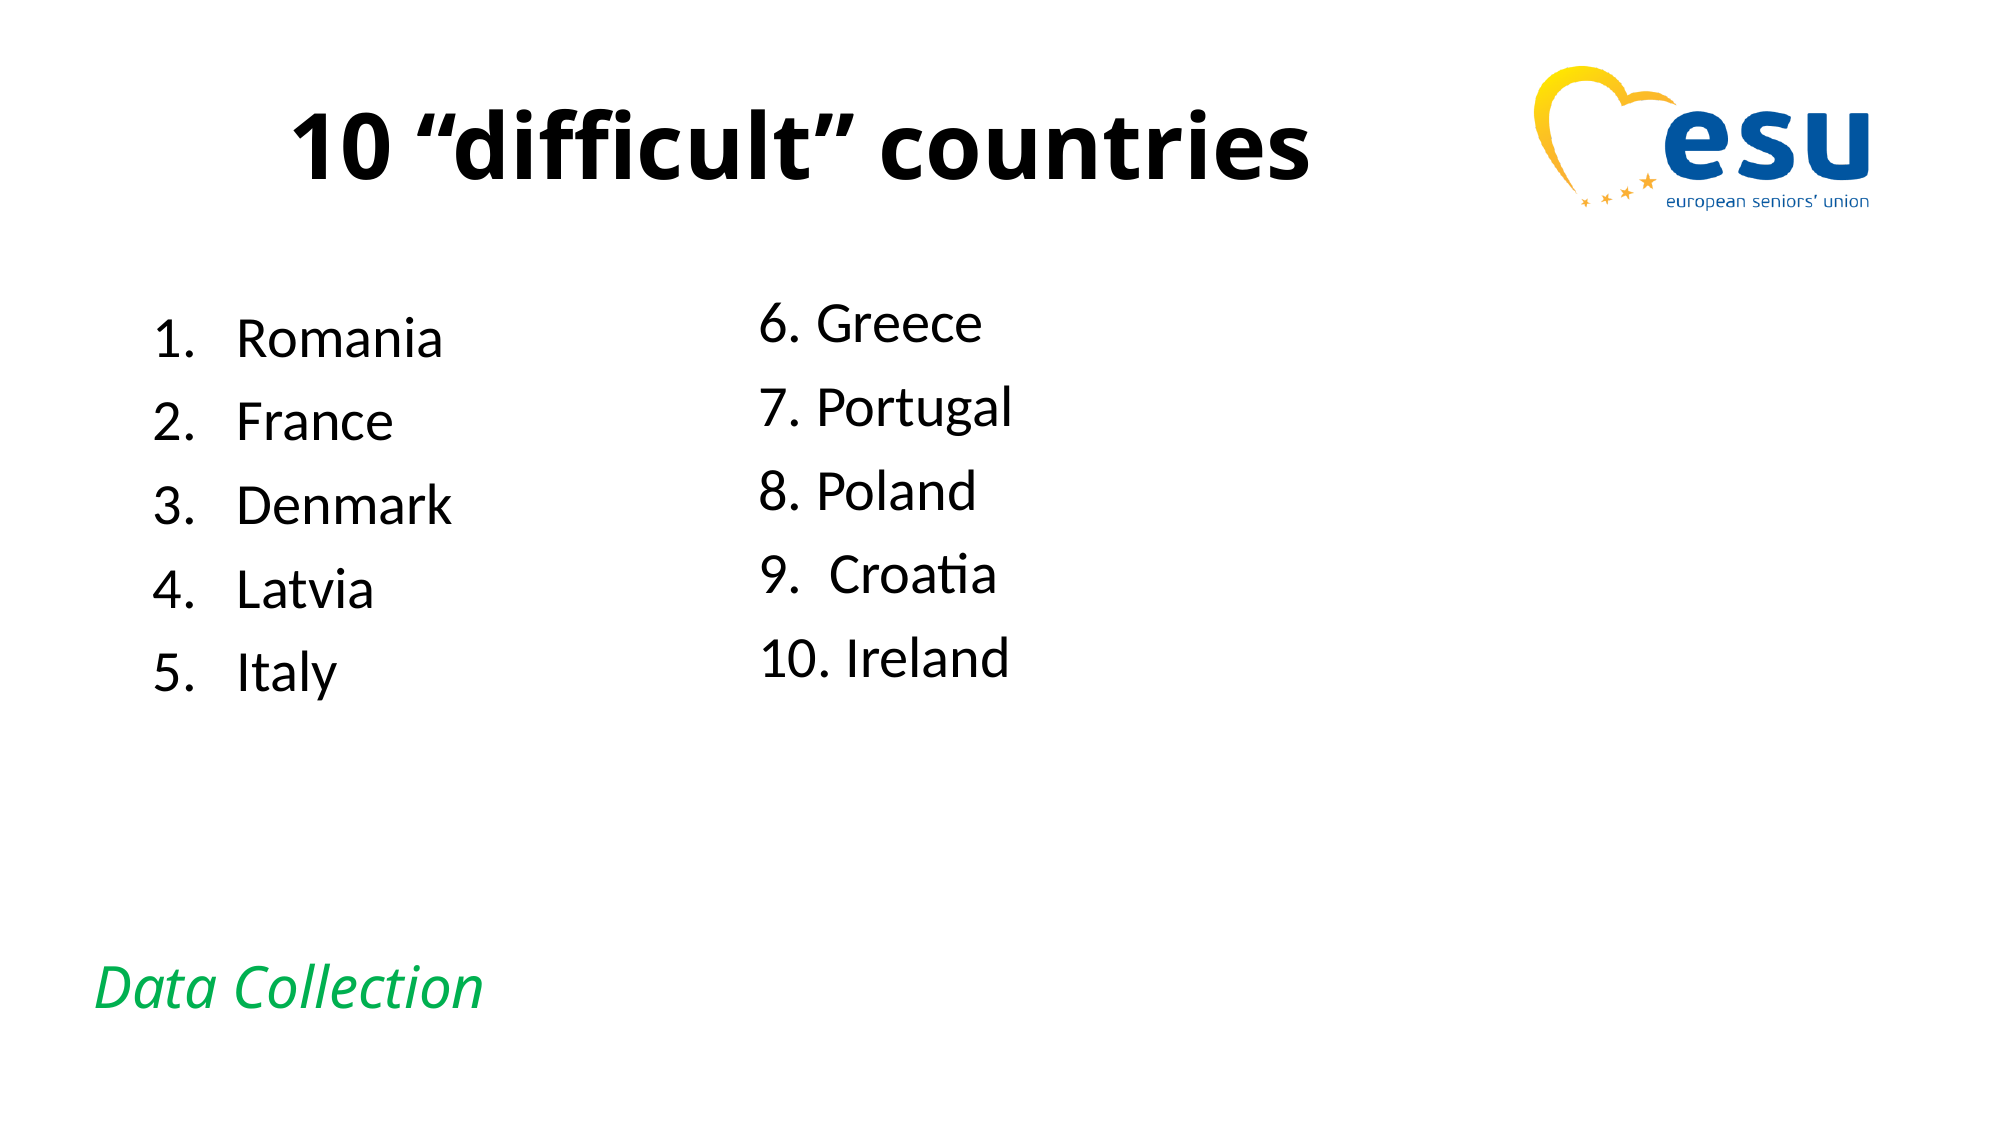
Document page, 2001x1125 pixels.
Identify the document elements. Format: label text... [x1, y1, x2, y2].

text_box 6. Greece 7. Portugal 8. Poland 9. Croatia 10. Ireland [743, 284, 1350, 958]
list Romania France Denmark Latvia Italy [137, 299, 646, 789]
picture [1496, 39, 1913, 237]
title Data Collection [78, 873, 1565, 1043]
text_box 10 “difficult” countries [68, 65, 1496, 235]
